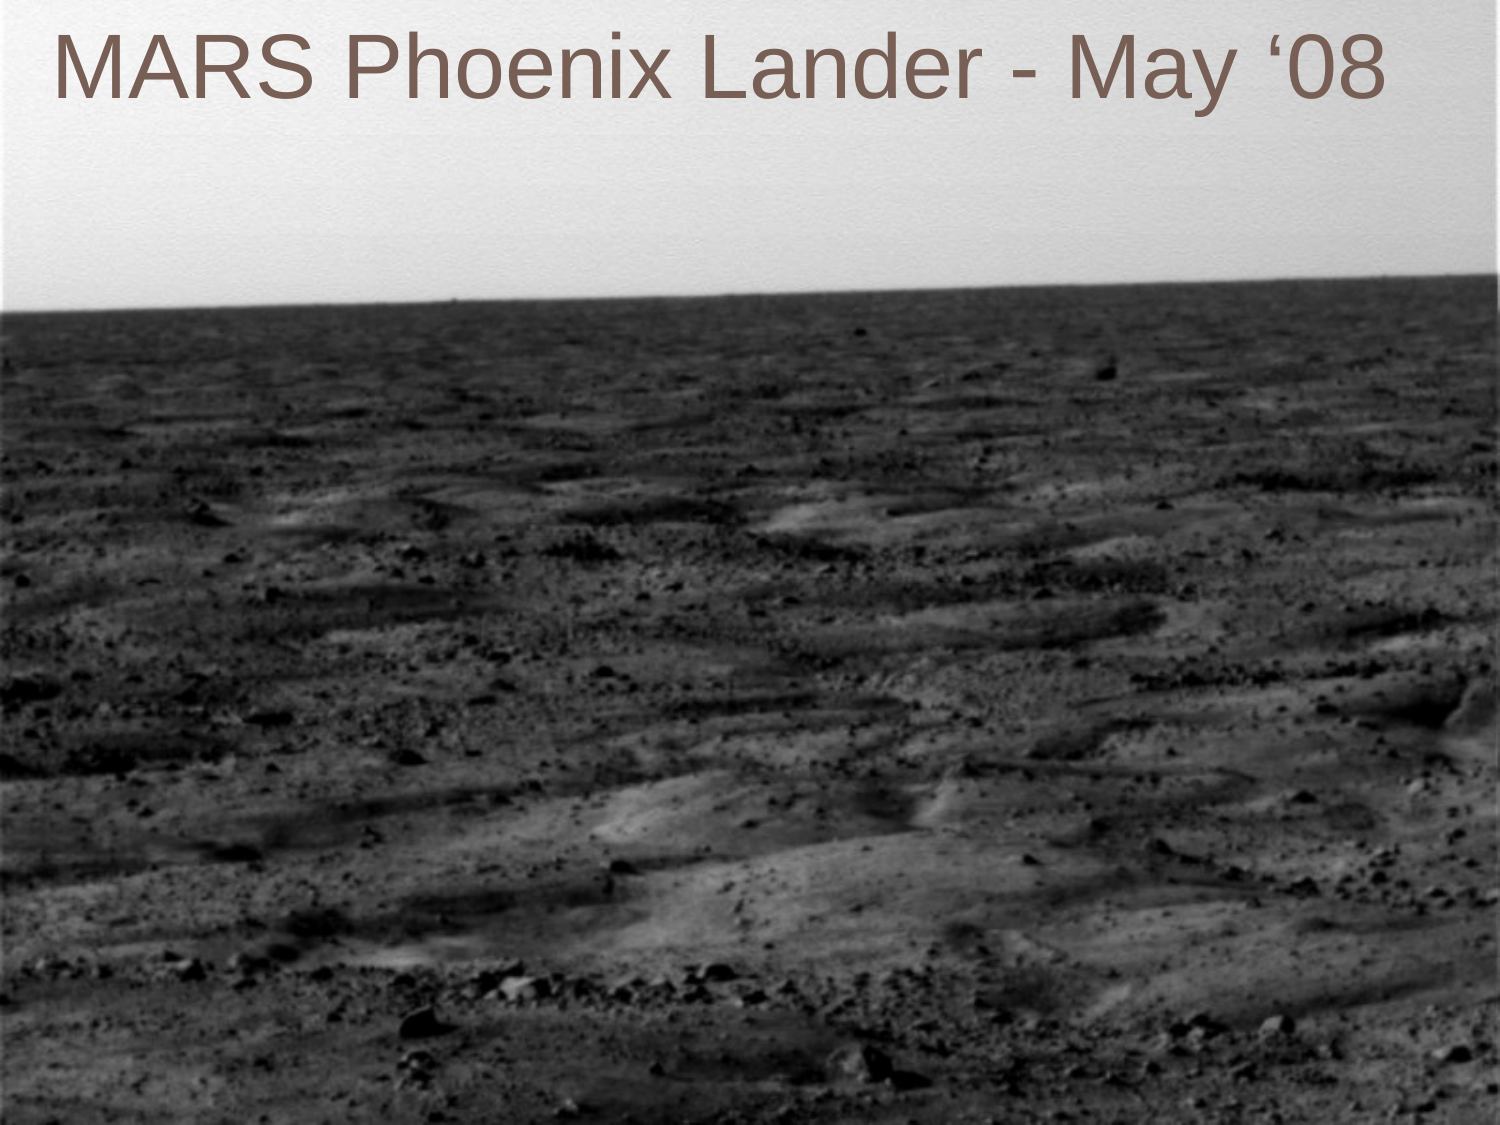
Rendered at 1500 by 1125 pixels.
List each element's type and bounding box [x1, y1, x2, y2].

list [0, 0, 1500, 1125]
